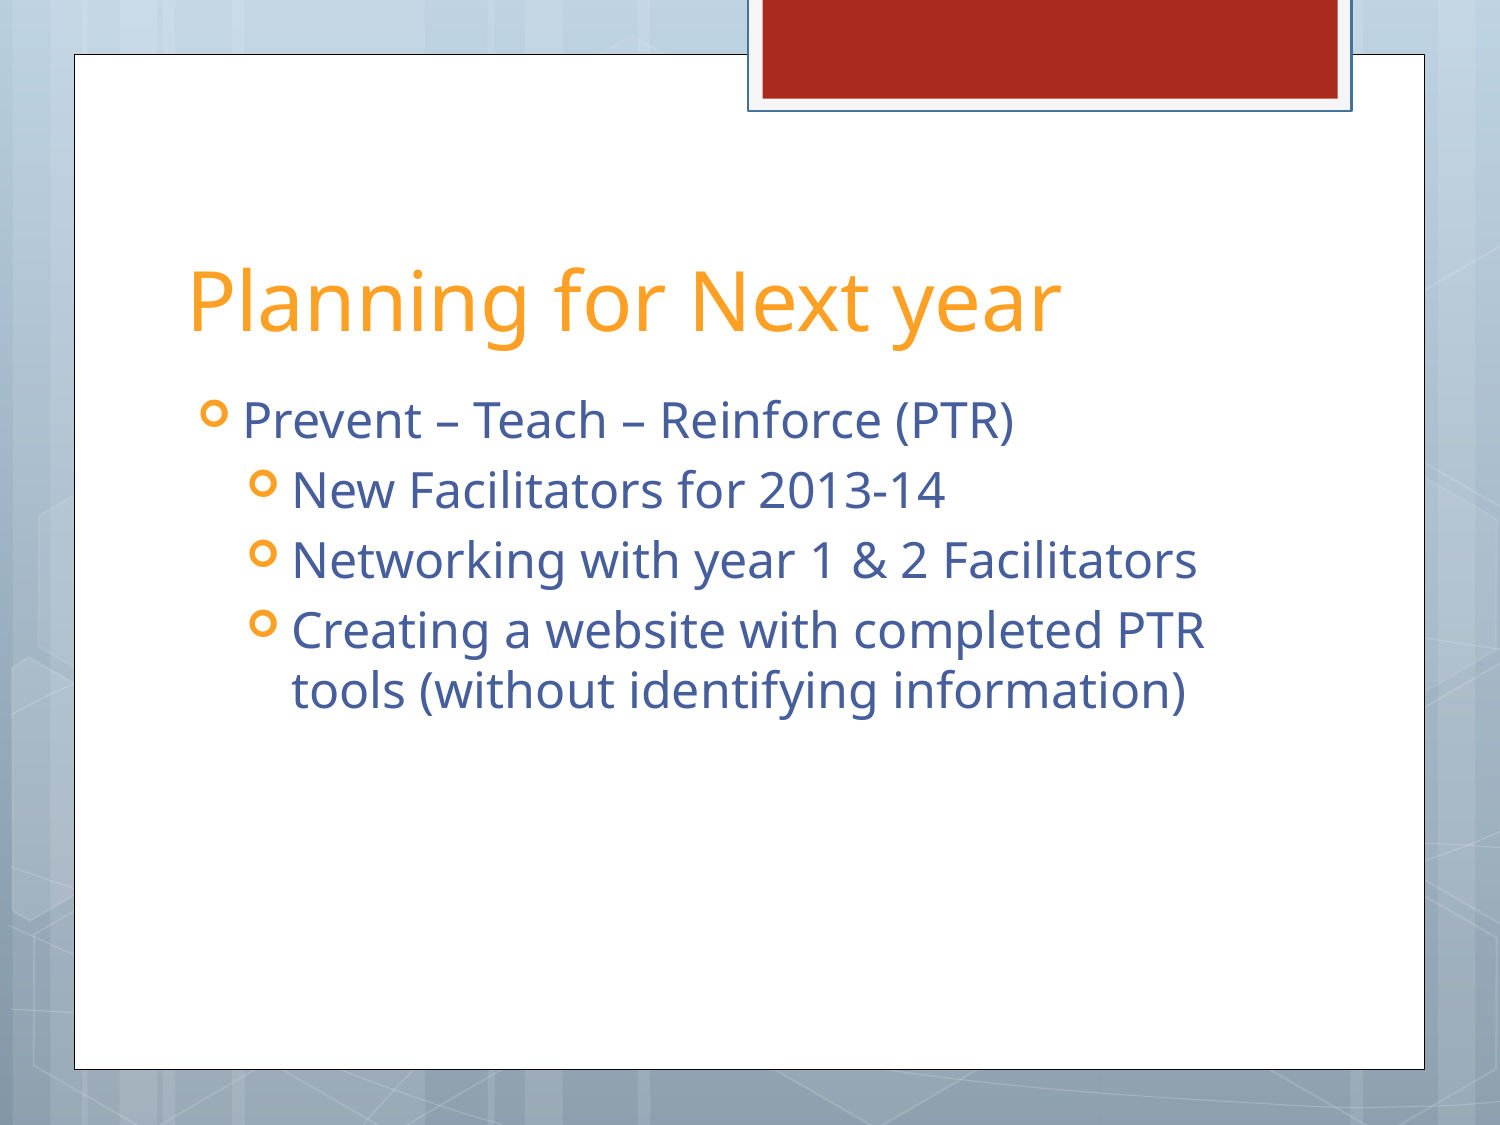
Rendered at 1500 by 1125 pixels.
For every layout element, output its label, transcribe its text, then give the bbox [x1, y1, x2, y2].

title Planning for Next year [171, 168, 1324, 357]
list Prevent – Teach – Reinforce (PTR) New Facilitators for 2013-14 Networking with year 1 & 2 Facilitators Creating a website with completed PTR tools (without identifying information) [171, 381, 1283, 957]
